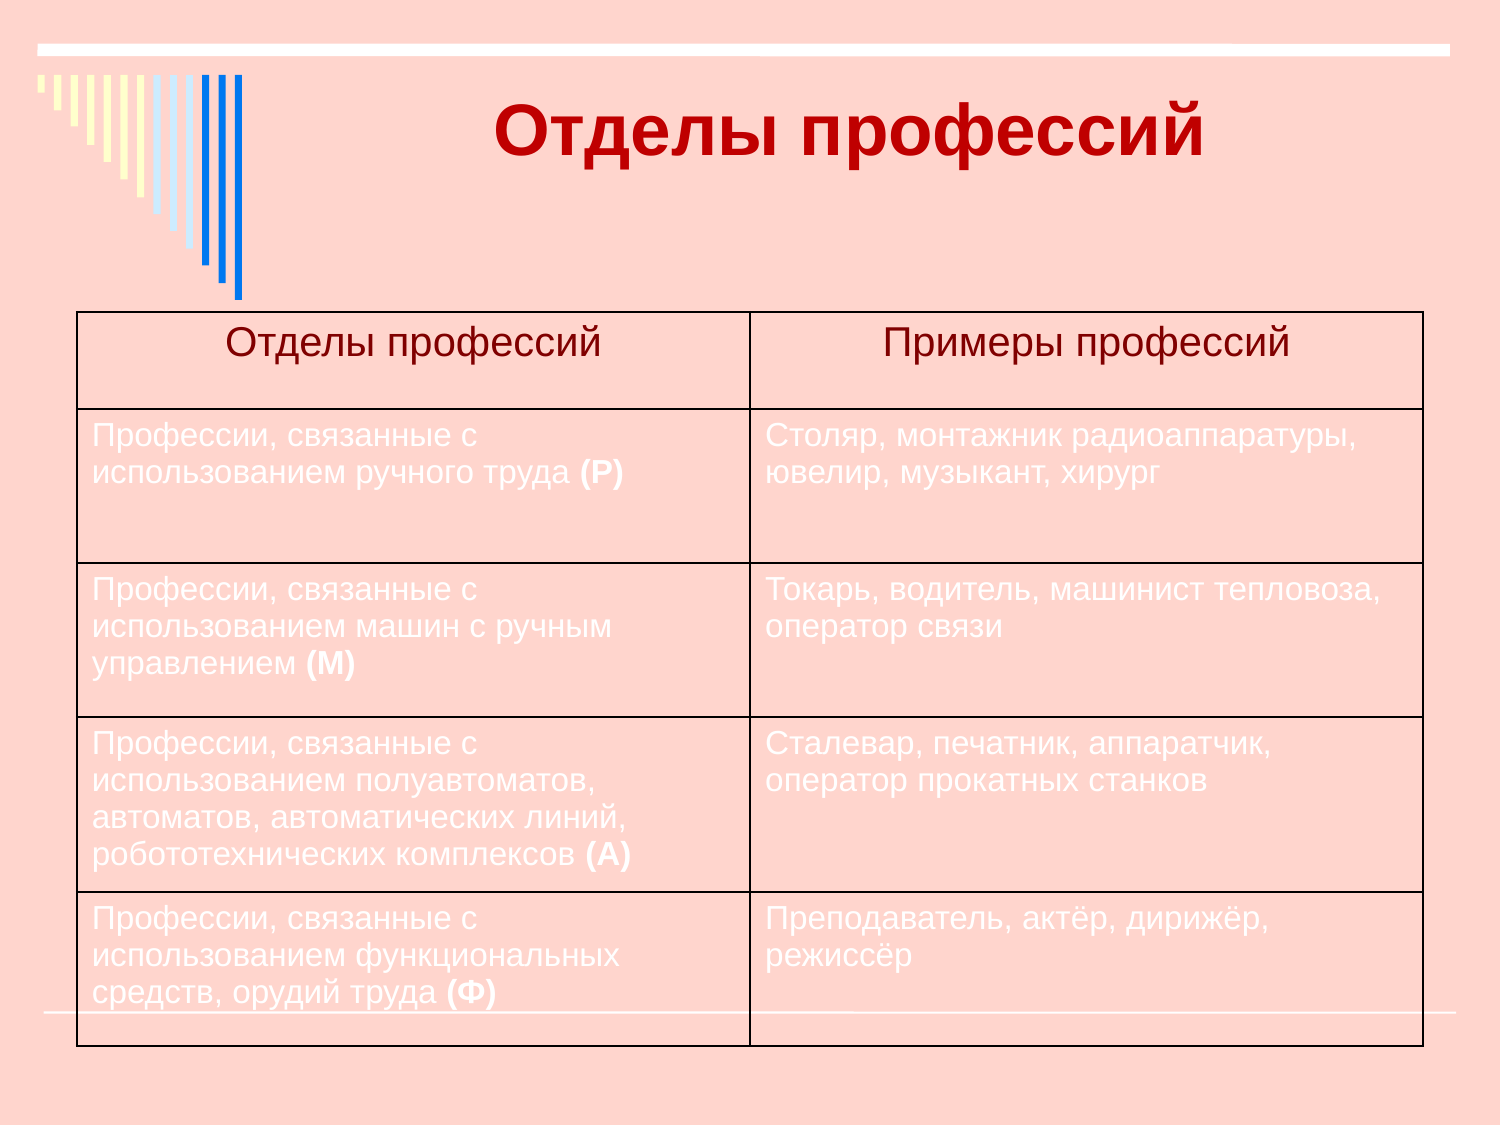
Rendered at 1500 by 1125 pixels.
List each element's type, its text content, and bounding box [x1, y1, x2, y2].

title Отделы профессий [275, 75, 1425, 185]
table_cell Профессии, связанные с использованием функциональных средств, орудий труда (Ф) [78, 893, 749, 1045]
table_cell Токарь, водитель, машинист тепловоза, оператор связи [751, 564, 1422, 716]
table_cell Столяр, монтажник радиоаппаратуры, ювелир, музыкант, хирург [751, 410, 1422, 562]
table_header Примеры профессий [751, 313, 1422, 408]
table_header Отделы профессий [78, 313, 749, 408]
table_cell Сталевар, печатник, аппаратчик, оператор прокатных станков [751, 718, 1422, 891]
table_cell Профессии, связанные с использованием ручного труда (Р) [78, 410, 749, 562]
table_cell Преподаватель, актёр, дирижёр, режиссёр [751, 893, 1422, 1045]
table_cell Профессии, связанные с использованием машин с ручным управлением (М) [78, 564, 749, 716]
table_cell Профессии, связанные с использованием полуавтоматов, автоматов, автоматических линий, робототехнических комплексов (А) [78, 718, 749, 891]
